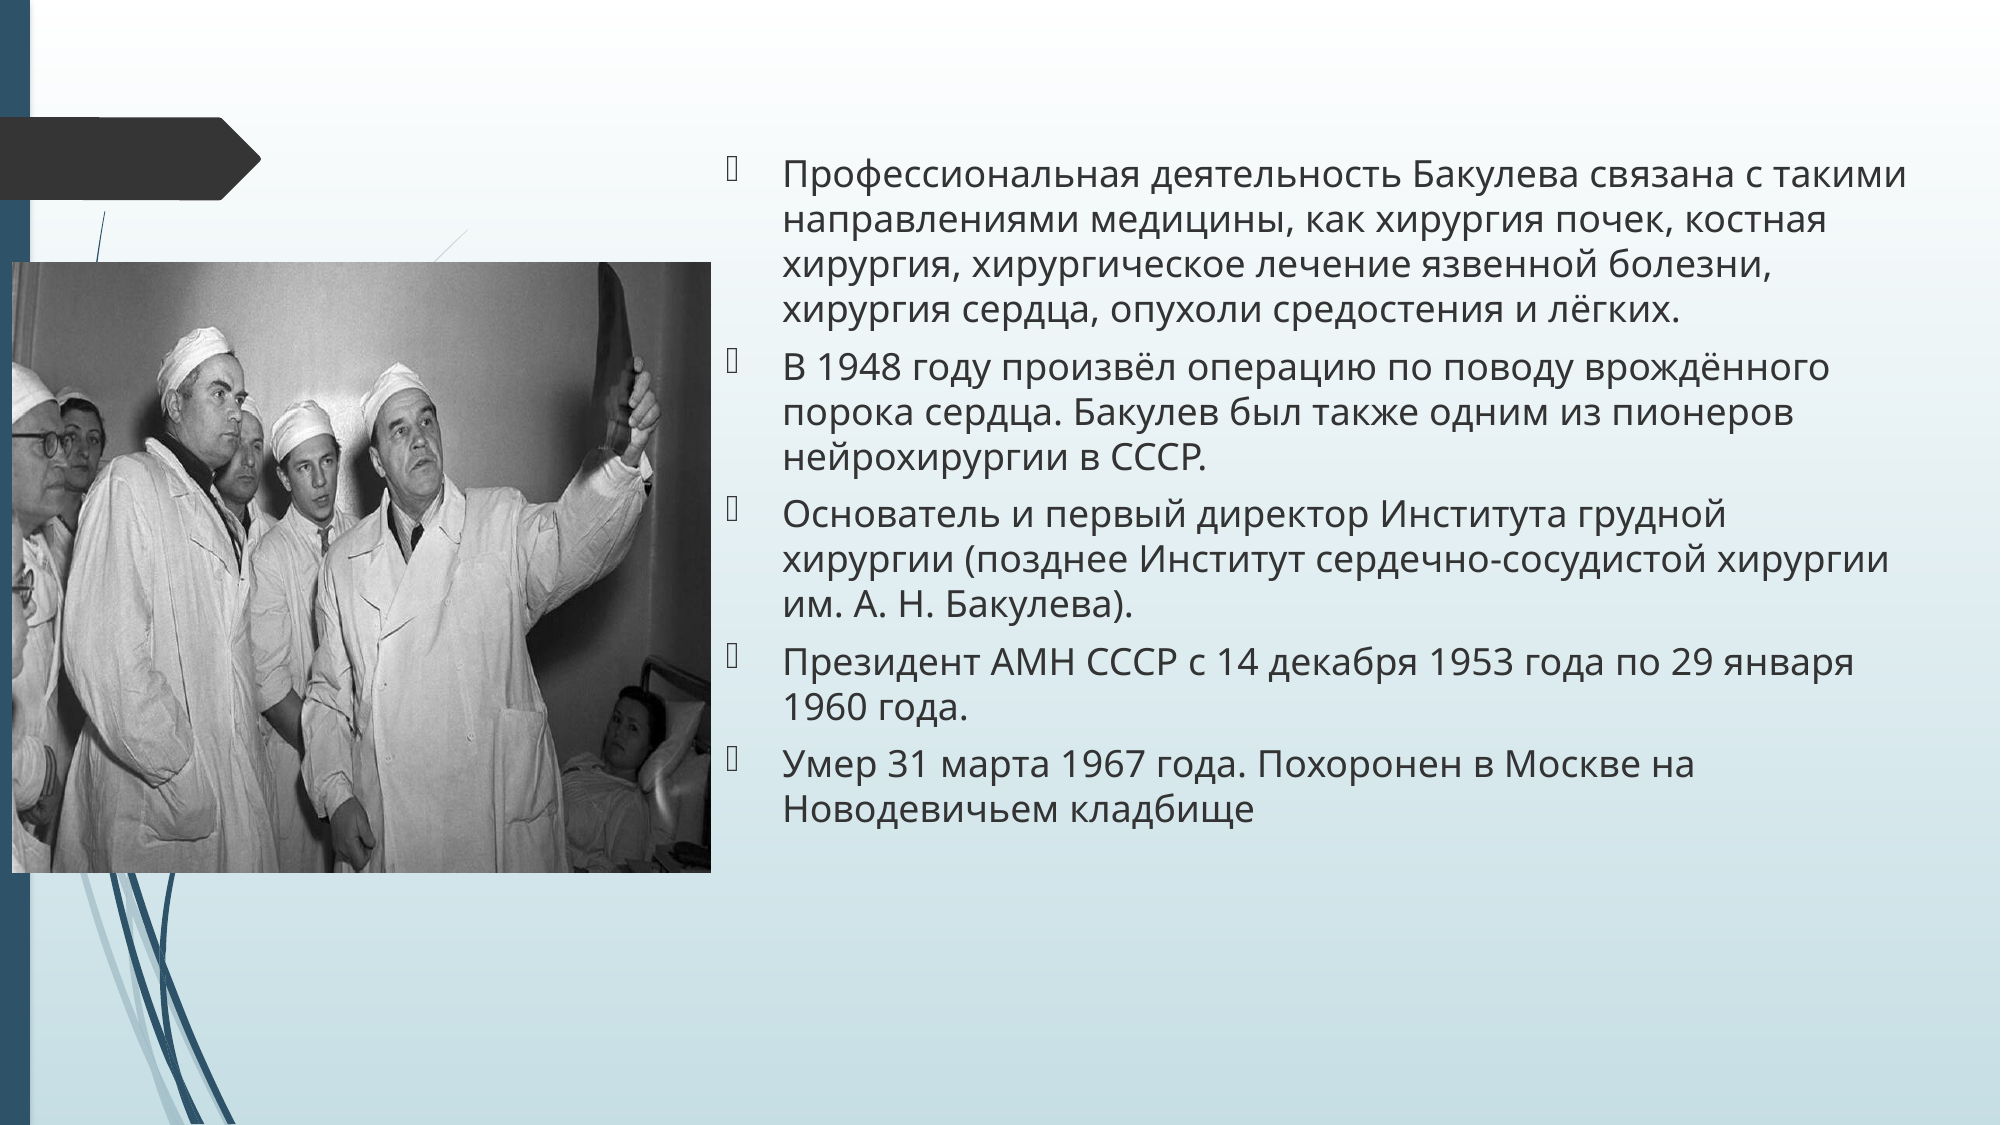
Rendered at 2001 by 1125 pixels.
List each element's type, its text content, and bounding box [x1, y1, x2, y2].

picture [12, 261, 711, 874]
list Профессиональная деятельность Бакулева связана с такими направлениями медицины, как хирургия почек, костная хирургия, хирургическое лечение язвенной болезни, хирургия сердца, опухоли средостения и лёгких. В 1948 году произвёл операцию по поводу врождённого порока сердца. Бакулев был также одним из пионеров нейрохирургии в СССР. Основатель и первый директор Института грудной хирургии (позднее Институт сердечно-сосудистой хирургии им. А. Н. Бакулева). Президент АМН СССР с 14 декабря 1953 года по 29 января 1960 года. Умер 31 марта 1967 года. Похоронен в Москве на Новодевичьем кладбище [710, 57, 1954, 1104]
